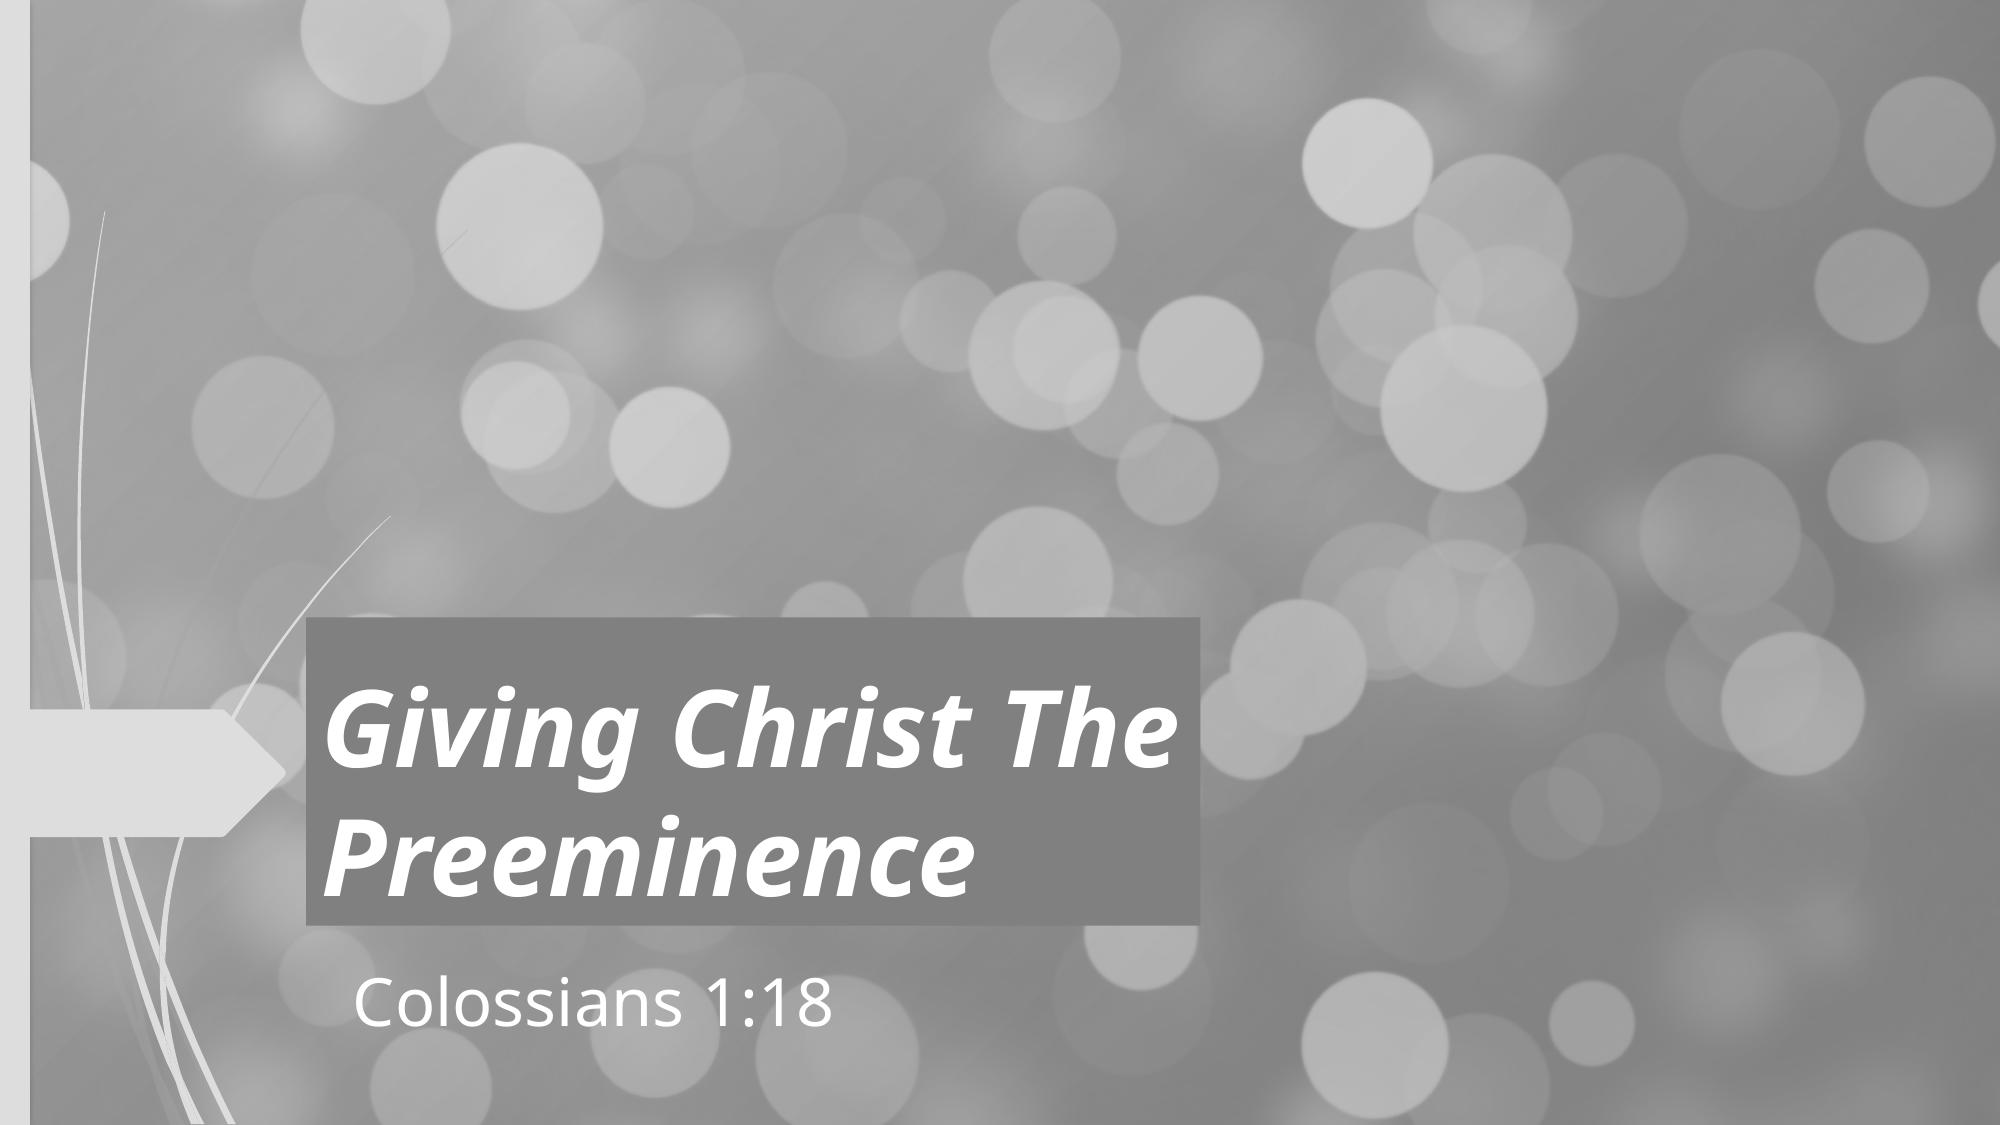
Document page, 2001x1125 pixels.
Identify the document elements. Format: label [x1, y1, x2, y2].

picture [392, 0, 2000, 1125]
text_box [4, 0, 392, 1125]
text_box [395, 37, 468, 1125]
